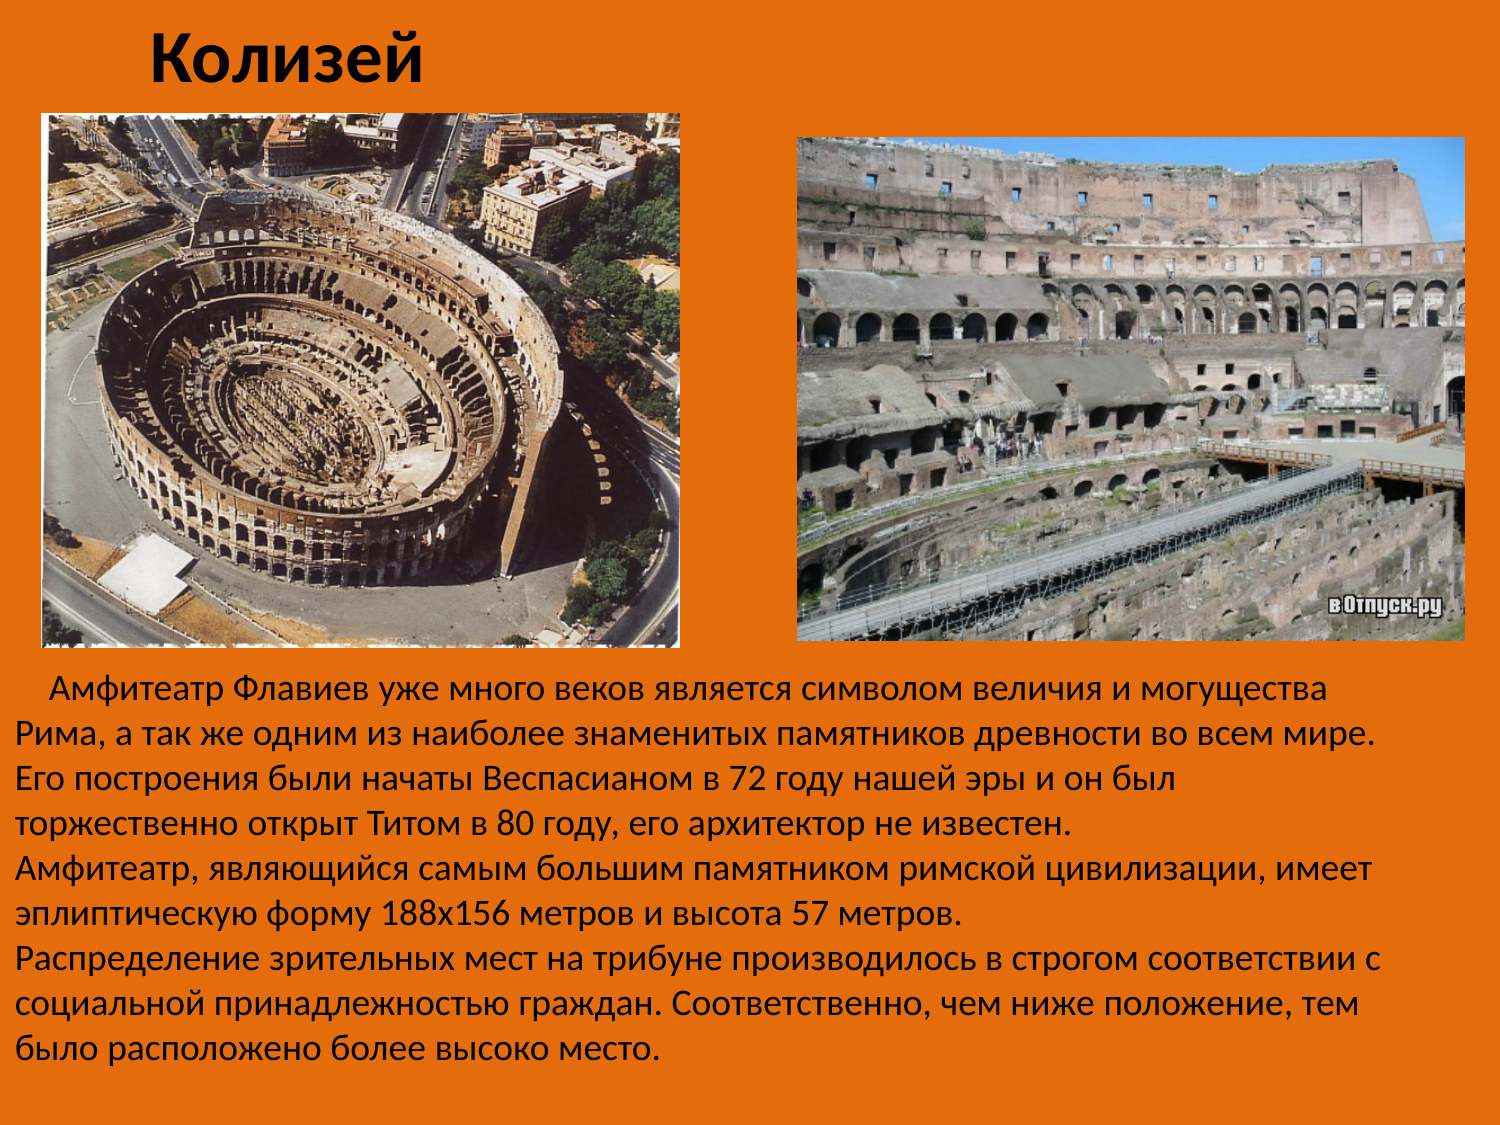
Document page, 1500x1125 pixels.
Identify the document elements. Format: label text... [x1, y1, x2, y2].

picture [41, 113, 680, 649]
text_box Колизей [135, 0, 857, 105]
text_box Амфитеатр Флавиев уже много веков является символом величия и могущества Рима, а так же одним из наиболее знаменитых памятников древности во всем мире. Его построения были начаты Веспасианом в 72 году нашей эры и он был торжественно открыт Титом в 80 году, его архитектор не известен. Амфитеатр, являющийся самым большим памятником римской цивилизации, имеет эплиптическую форму 188х156 метров и высота 57 метров. Распределение зрительных мест на трибуне производилось в строгом соответствии с социальной принадлежностью граждан. Соответственно, чем ниже положение, тем было расположено более высоко место. [0, 655, 1412, 1121]
picture [796, 136, 1465, 641]
